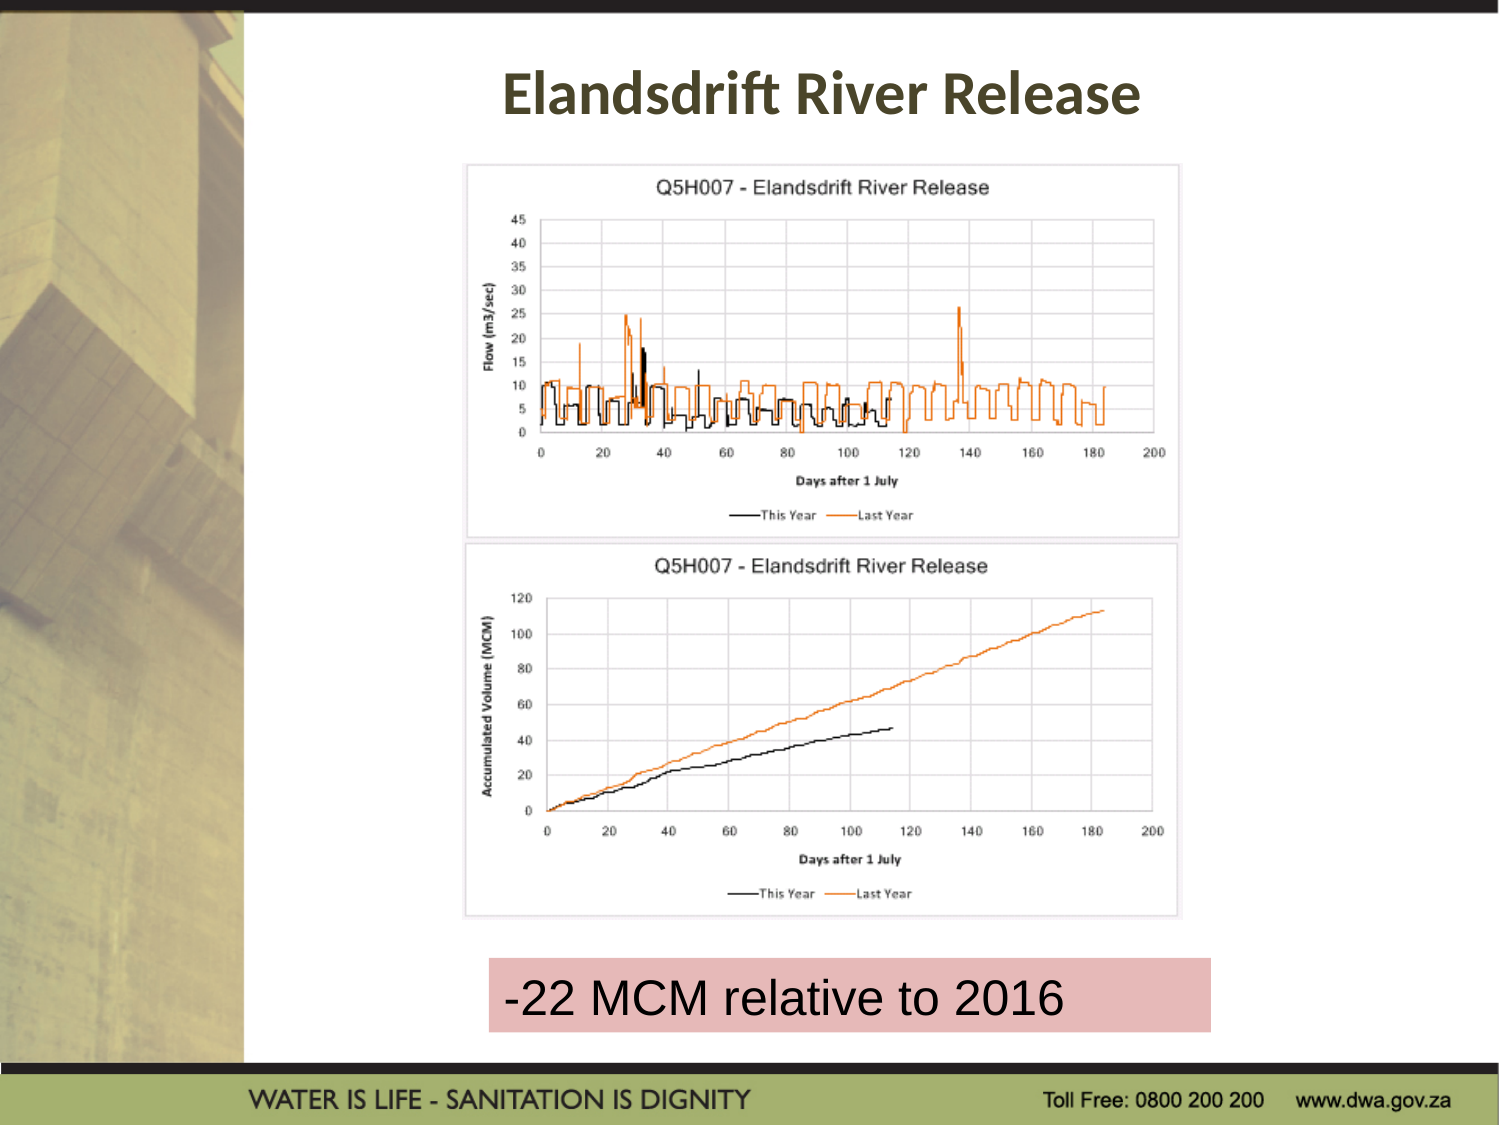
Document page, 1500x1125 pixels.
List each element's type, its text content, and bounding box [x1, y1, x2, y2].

title Elandsdrift River Release [265, 45, 1380, 233]
picture [0, 0, 1500, 1125]
text_box -22 MCM relative to 2016 [488, 957, 1211, 1033]
